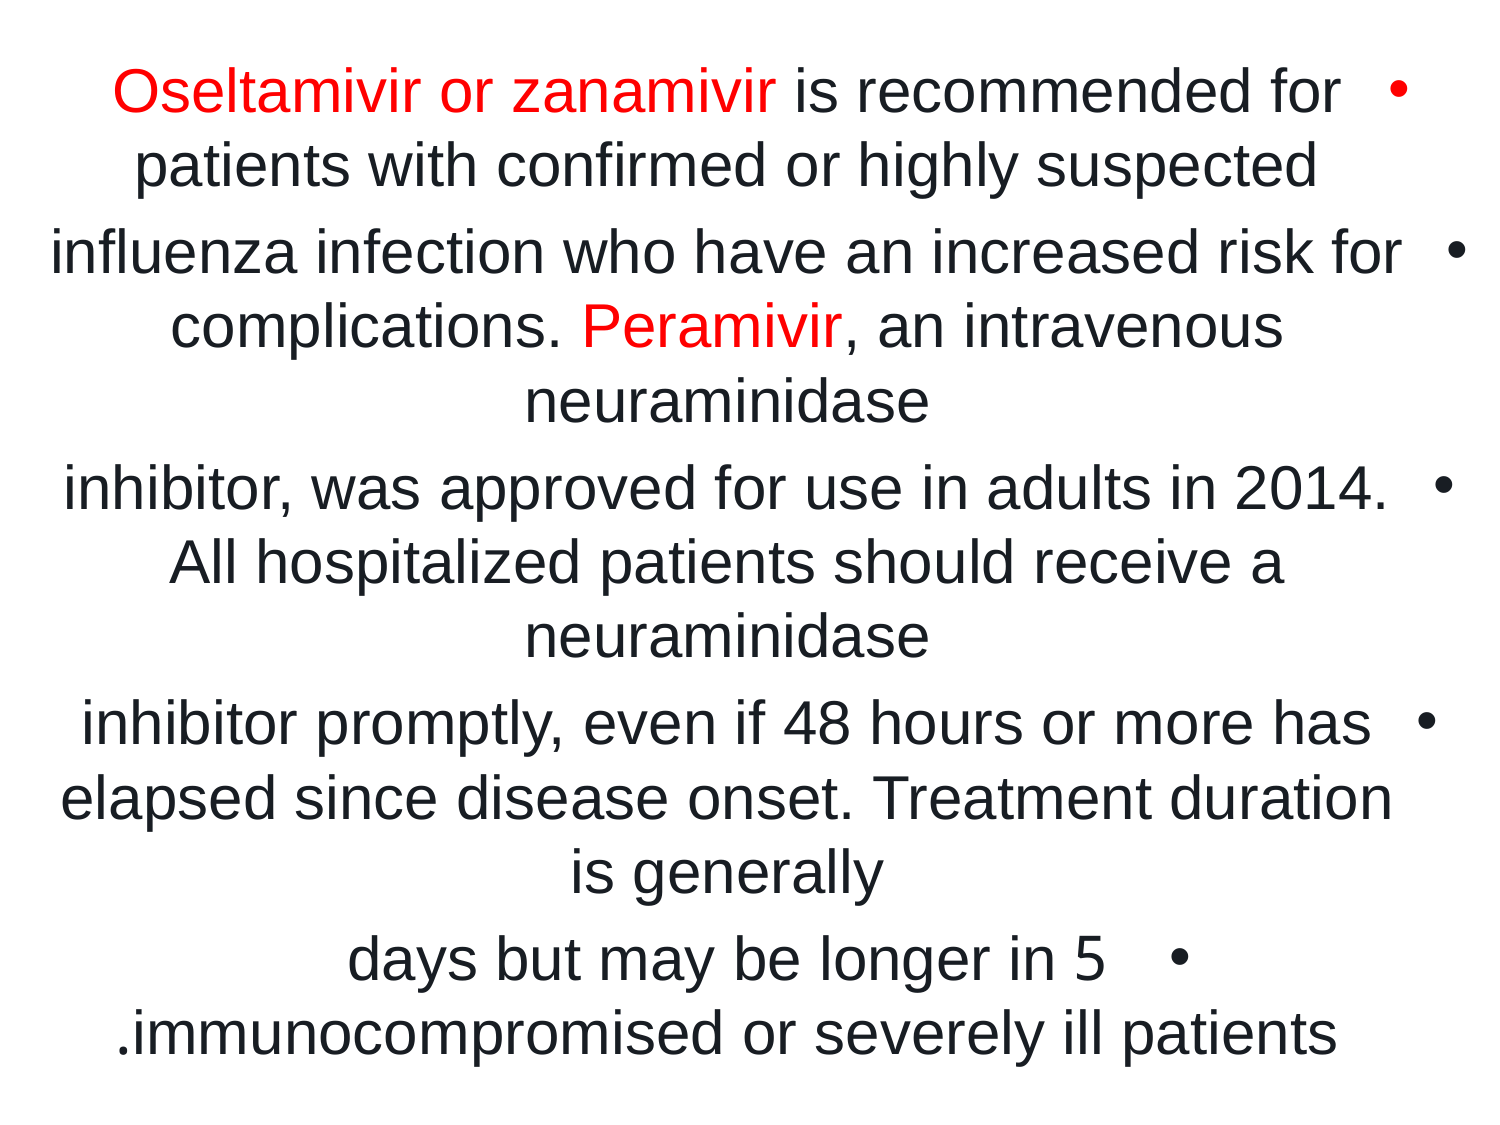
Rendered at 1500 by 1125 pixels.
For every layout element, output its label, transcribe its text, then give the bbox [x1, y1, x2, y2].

list Oseltamivir or zanamivir is recommended for patients with confirmed or highly suspected influenza infection who have an increased risk for complications. Peramivir, an intravenous neuraminidase inhibitor, was approved for use in adults in 2014. All hospitalized patients should receive a neuraminidase inhibitor promptly, even if 48 hours or more has elapsed since disease onset. Treatment duration is generally 5 days but may be longer in immunocompromised or severely ill patients. [29, 42, 1483, 1083]
